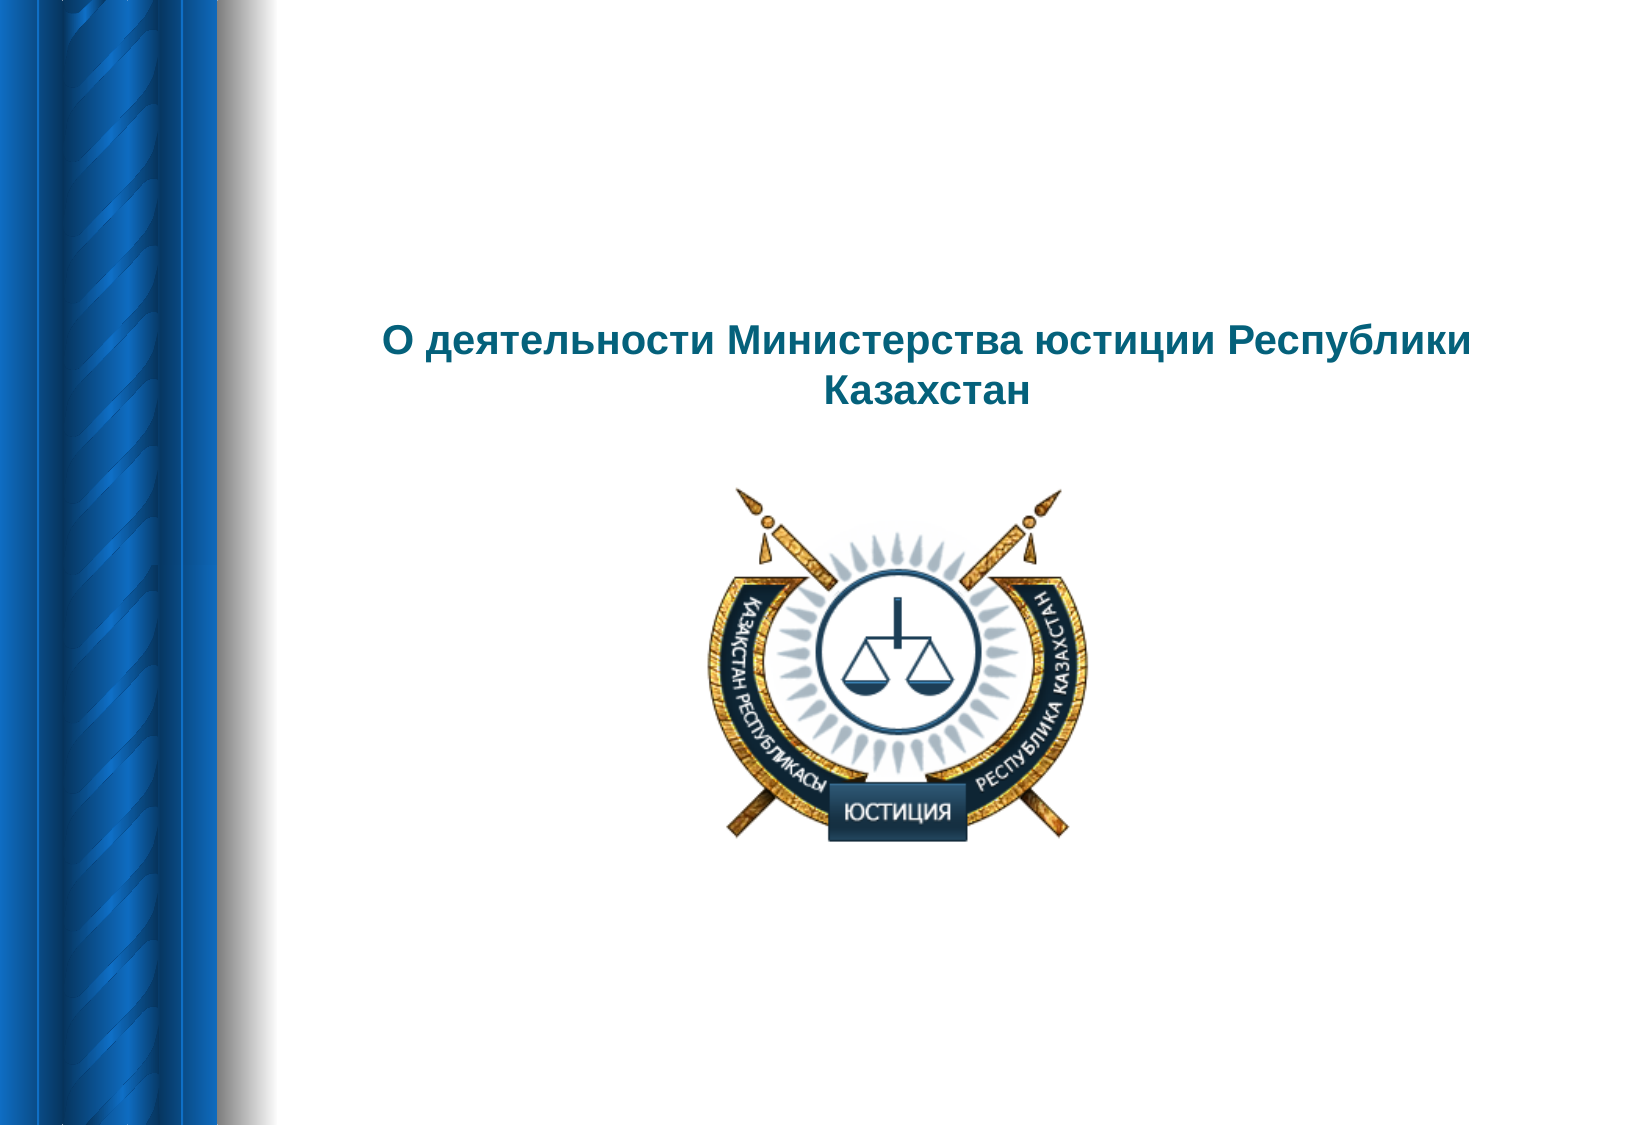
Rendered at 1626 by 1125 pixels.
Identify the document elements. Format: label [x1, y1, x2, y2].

list [266, 249, 1599, 1024]
picture [589, 433, 1216, 903]
title [261, 269, 266, 458]
